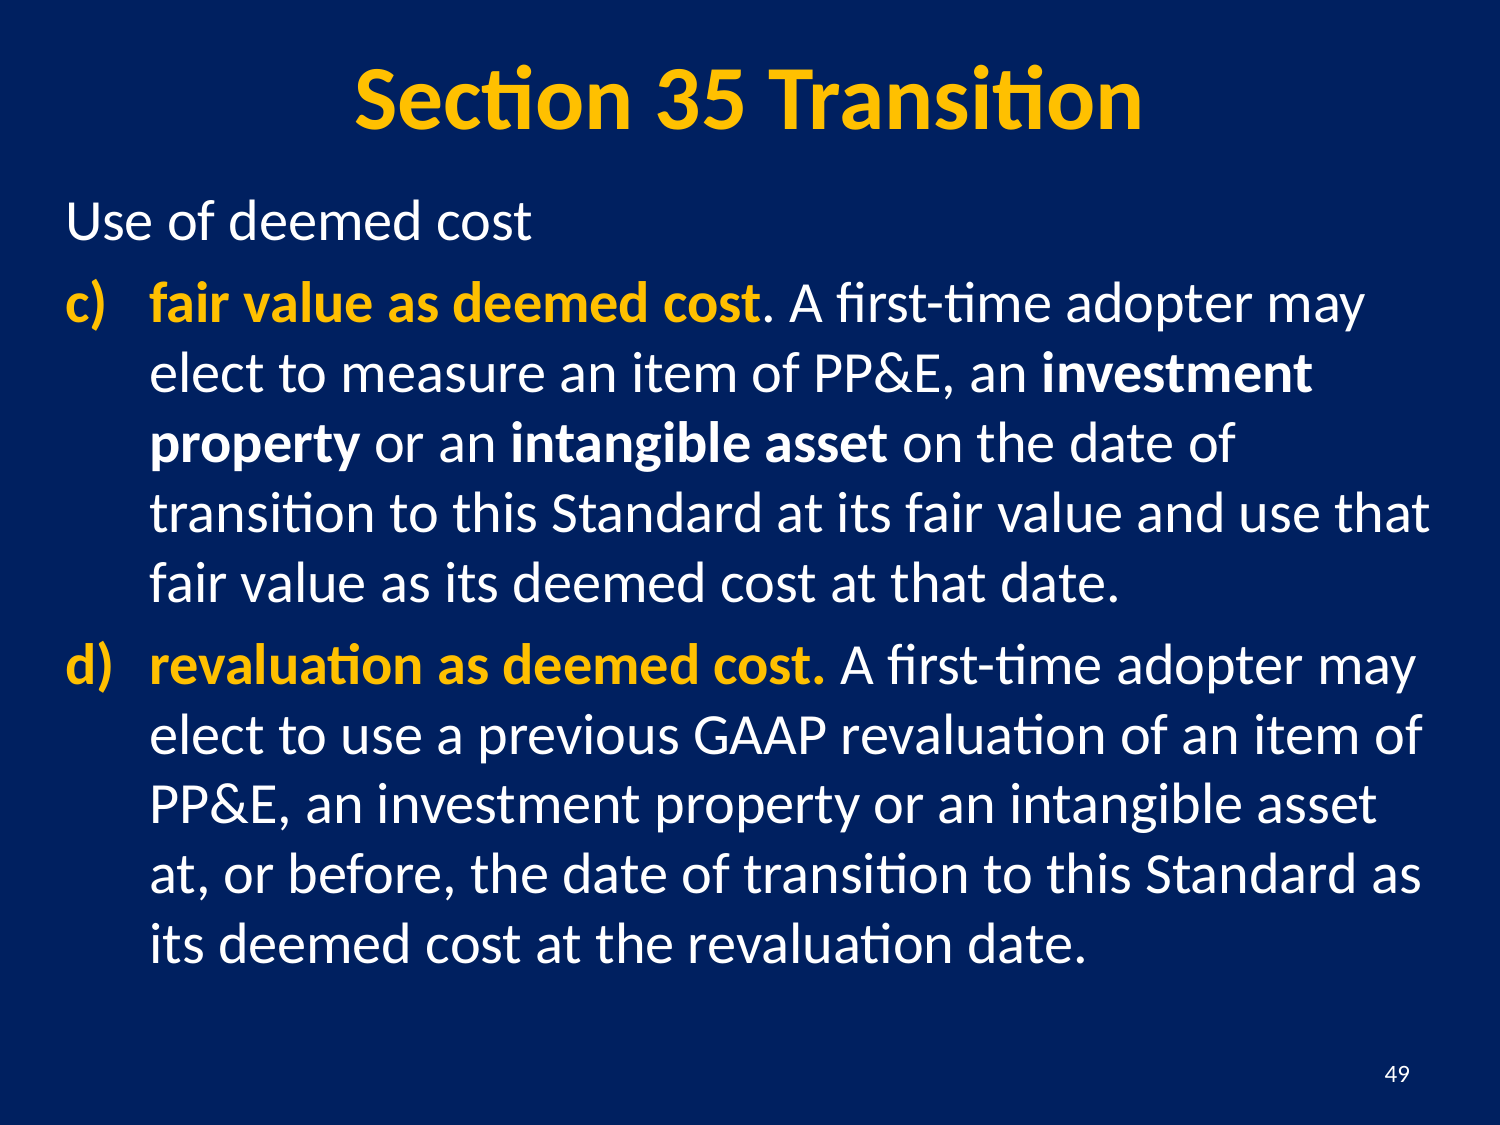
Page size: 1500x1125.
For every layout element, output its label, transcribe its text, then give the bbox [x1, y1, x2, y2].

title Section 35 Transition [75, 5, 1425, 174]
list Use of deemed cost fair value as deemed cost. A first-time adopter may elect to measure an item of PP&E, an investment property or an intangible asset on the date of transition to this Standard at its fair value and use that fair value as its deemed cost at that date. revaluation as deemed cost. A first-time adopter may elect to use a previous GAAP revaluation of an item of PP&E, an investment property or an intangible asset at, or before, the date of transition to this Standard as its deemed cost at the revaluation date. [50, 174, 1450, 1050]
slide_number 49 [1074, 1042, 1425, 1103]
